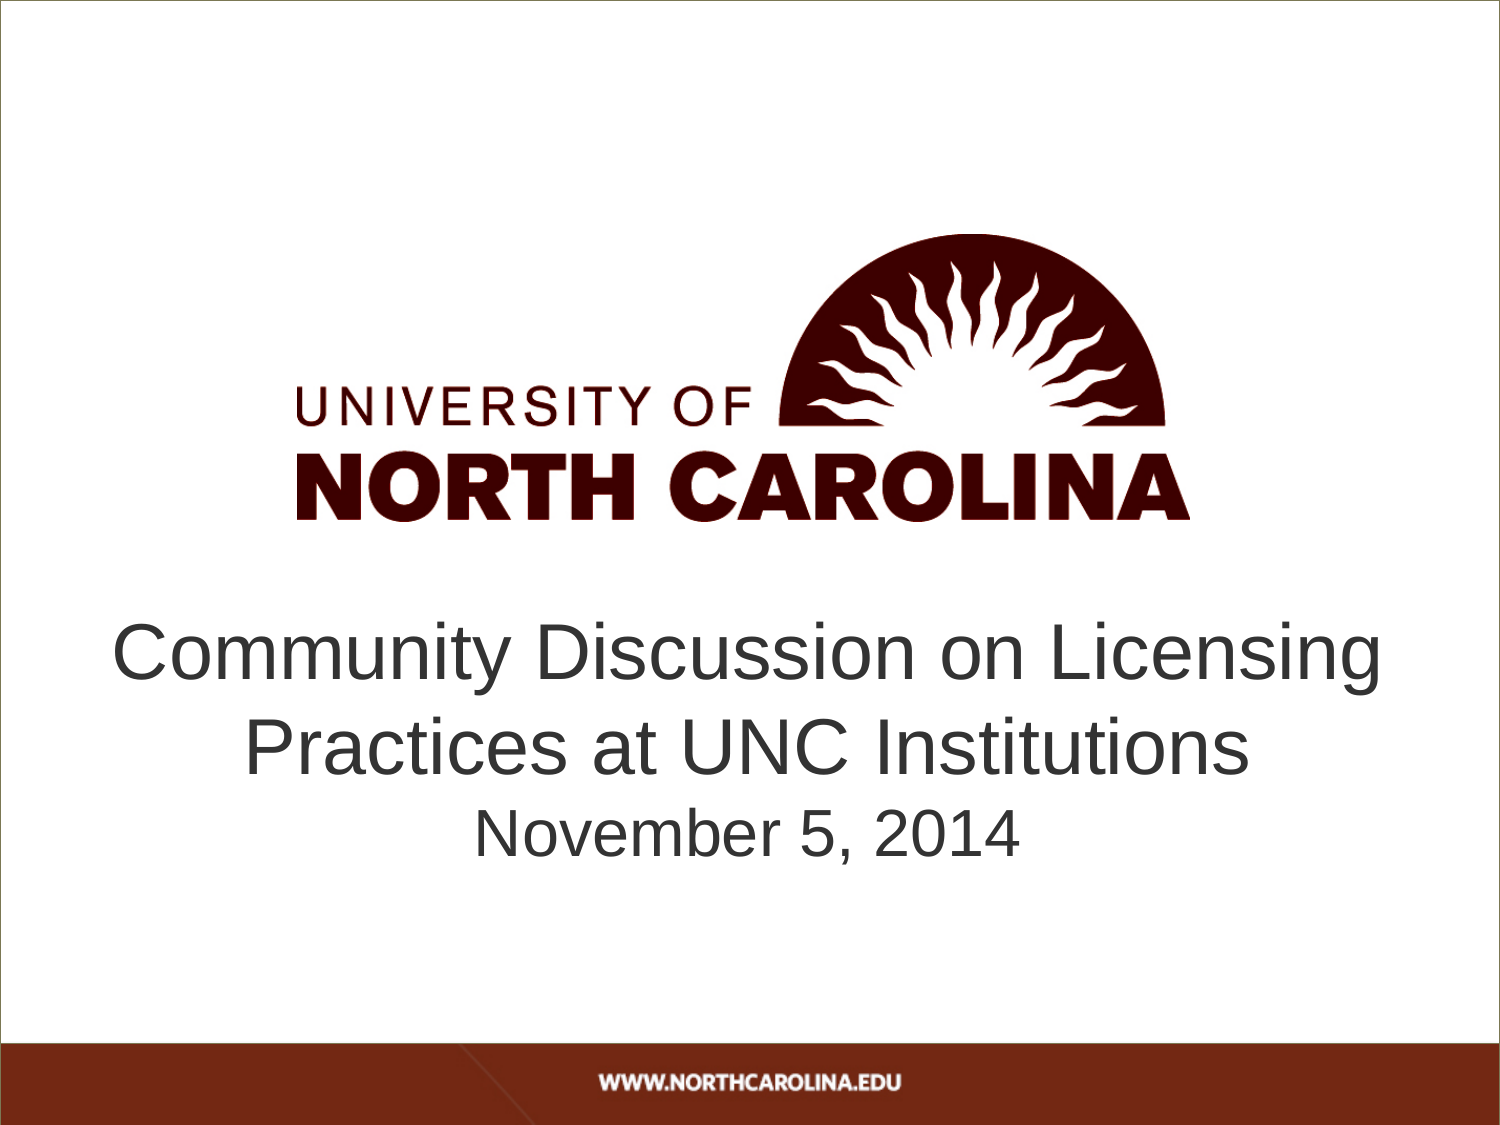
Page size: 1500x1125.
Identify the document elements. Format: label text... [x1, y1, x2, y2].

text_box [0, 1043, 1500, 1125]
text_box Community Discussion on Licensing Practices at UNC Institutions November 5, 2014 [72, 592, 1423, 878]
text_box [0, 0, 1500, 1043]
picture [297, 234, 1190, 523]
